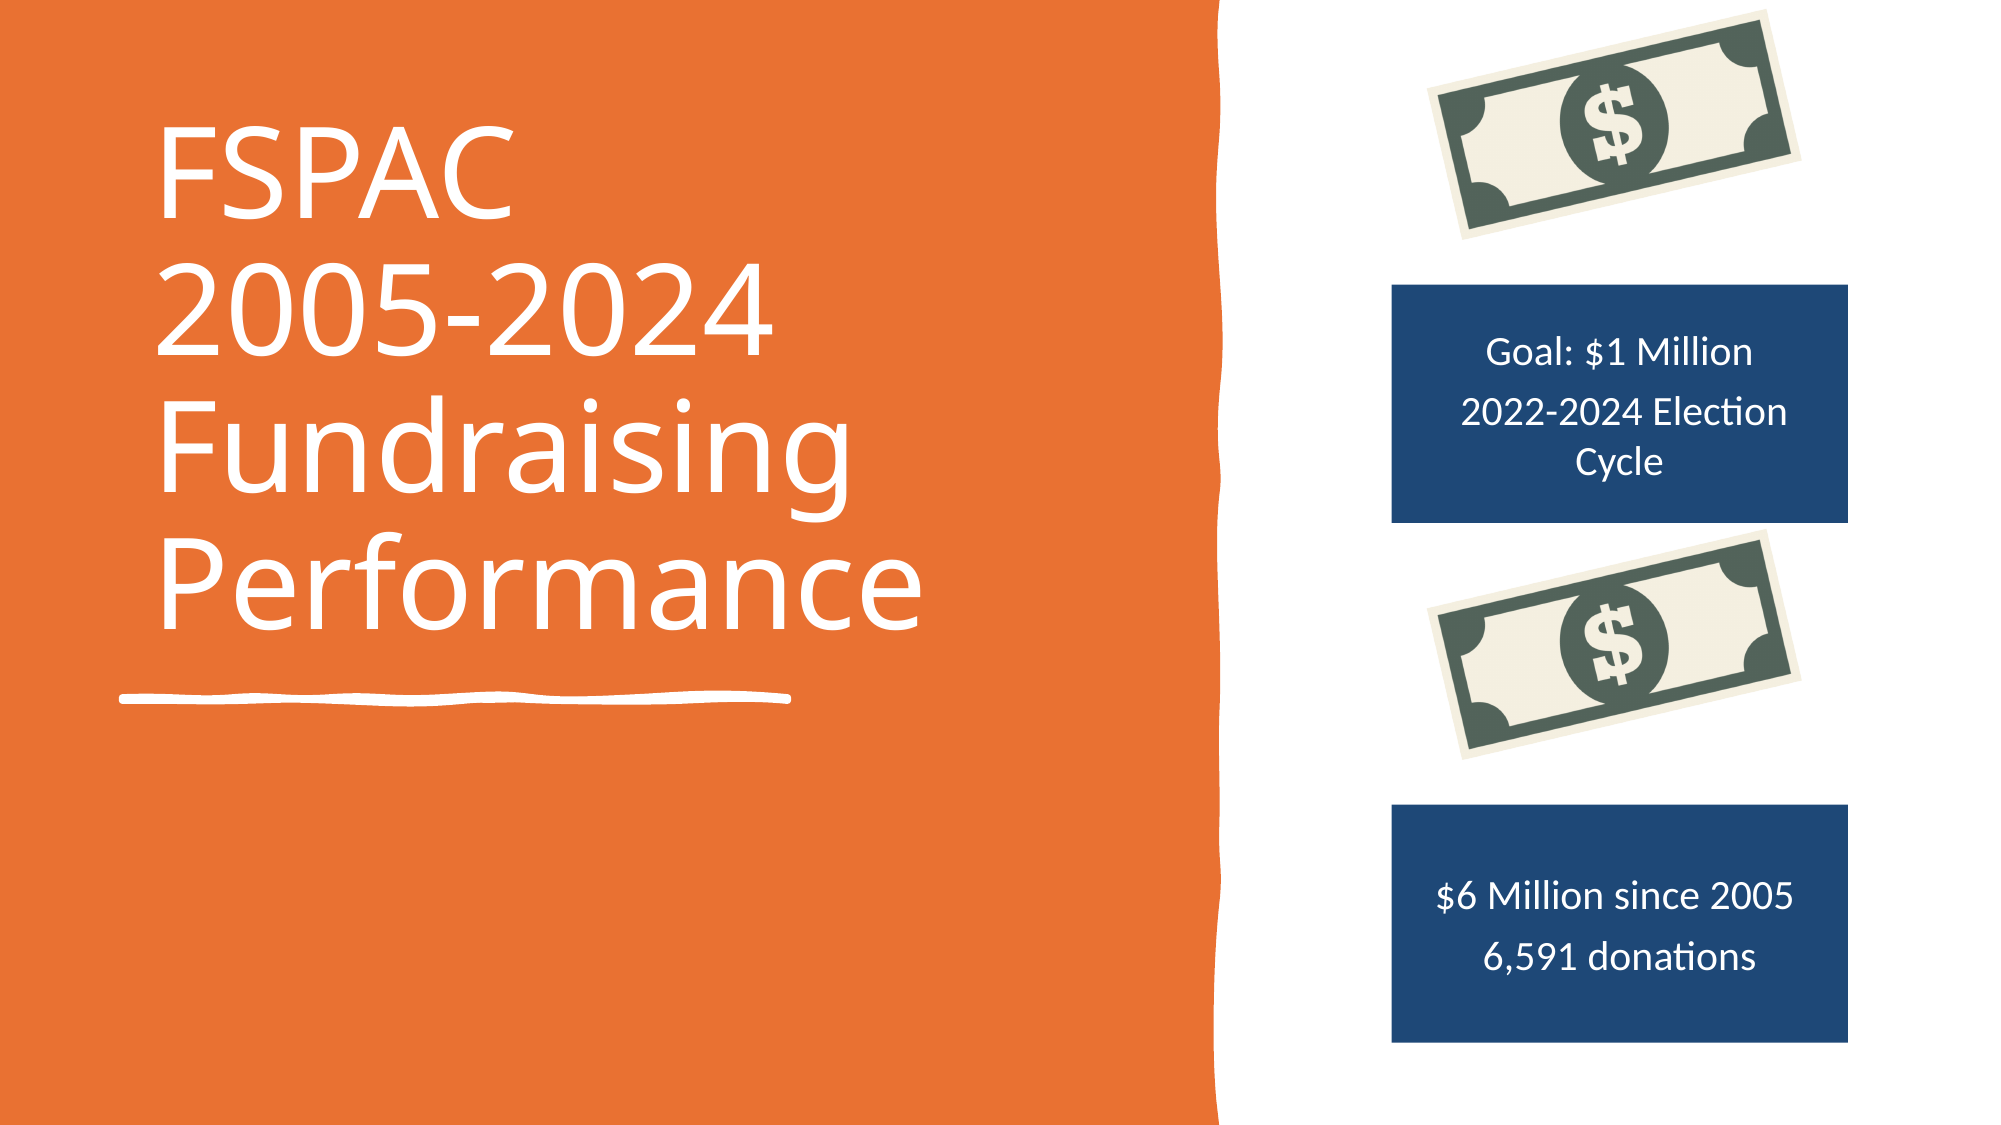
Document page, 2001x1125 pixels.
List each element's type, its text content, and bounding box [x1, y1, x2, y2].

text_box [1216, 0, 2000, 1125]
picture [1615, 529, 1775, 565]
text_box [1390, 45, 1849, 524]
title FSPAC 2005-2024 Fundraising Performance [137, 79, 1136, 665]
picture [1615, 9, 1775, 45]
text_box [1390, 565, 1849, 1044]
text_box [0, 0, 1225, 1125]
text_box [120, 692, 790, 705]
